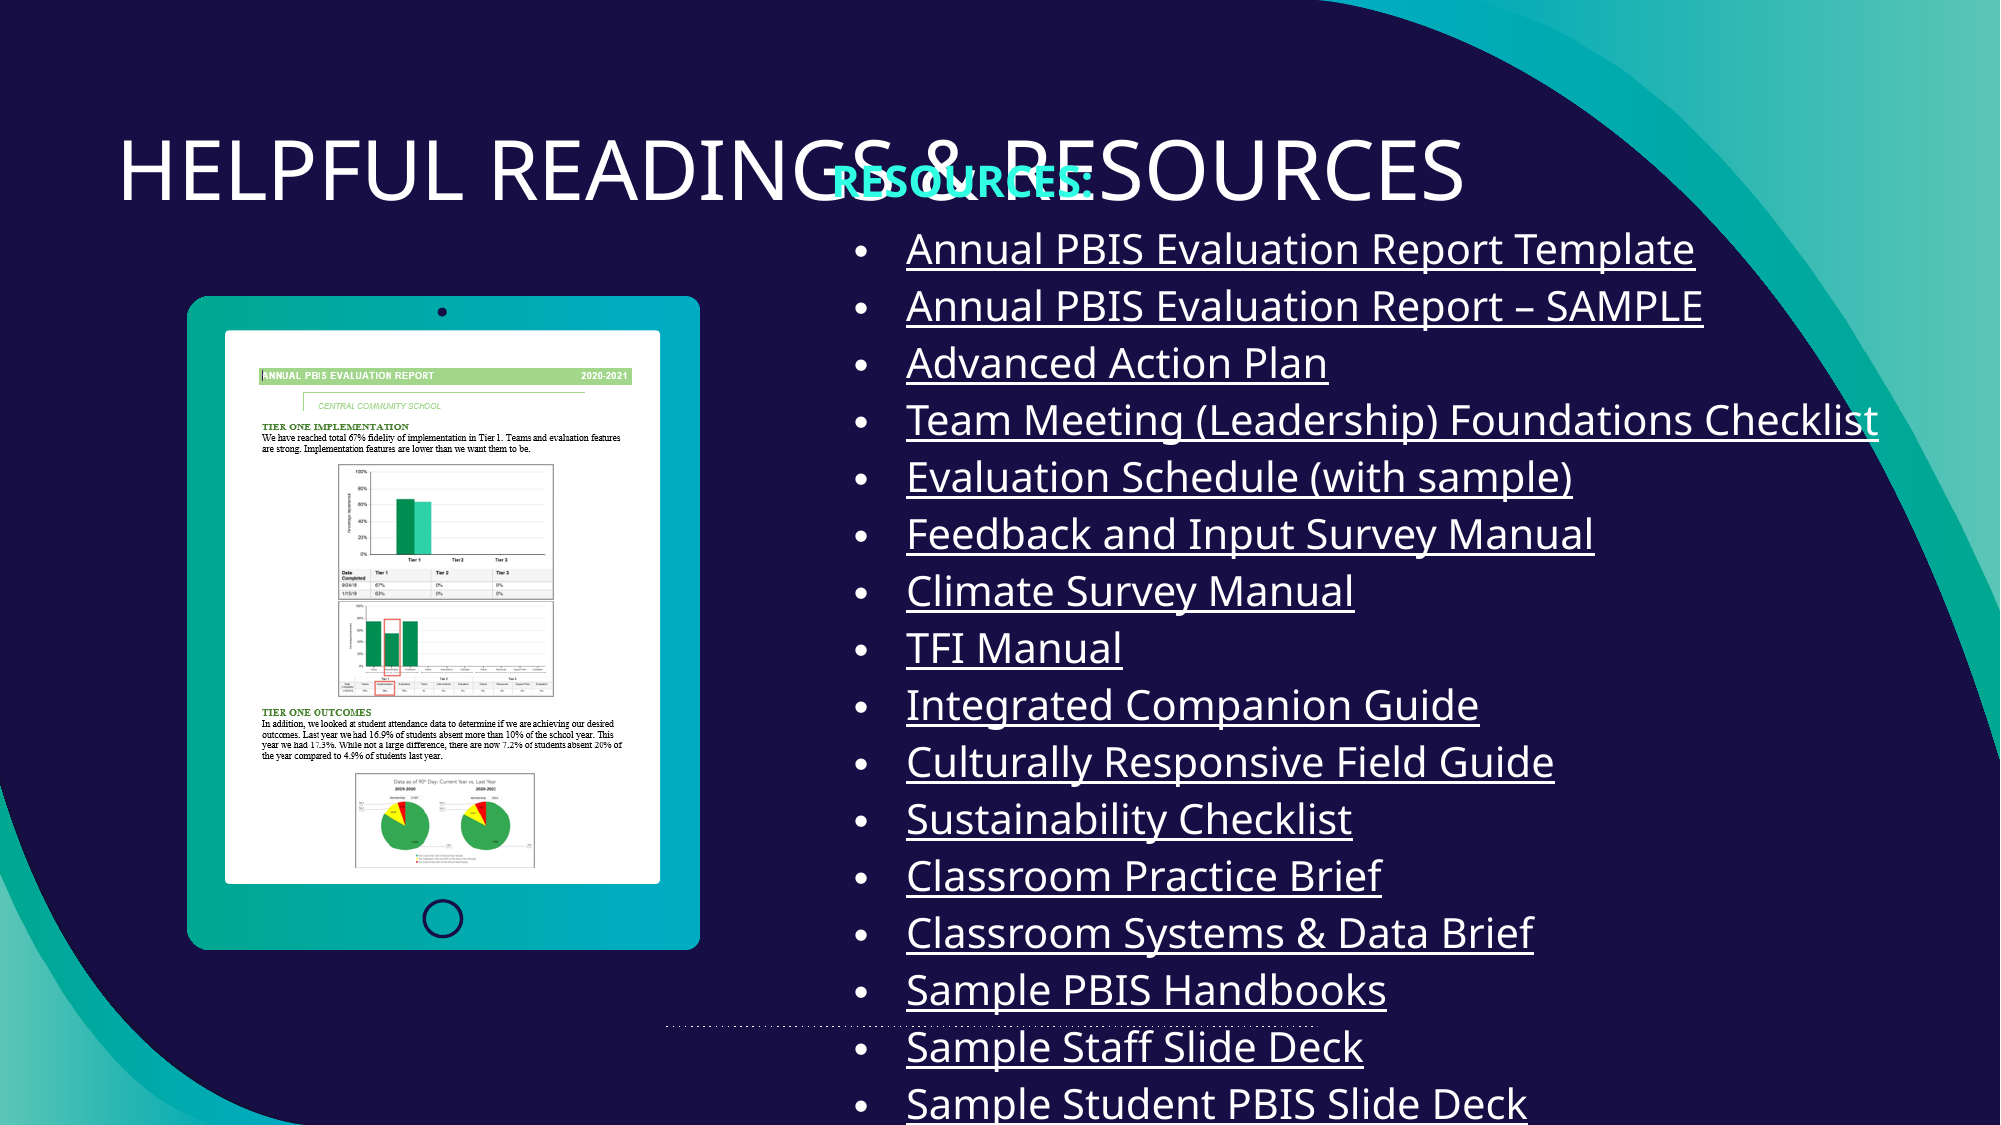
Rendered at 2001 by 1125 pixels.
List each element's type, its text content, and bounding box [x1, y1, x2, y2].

picture [246, 354, 639, 885]
title HELPFUL READINGS & RESOURCES [74, 96, 1942, 236]
text_box RESOURCES: Annual PBIS Evaluation Report Template Annual PBIS Evaluation Report – SAMPLE Advanced Action Plan Team Meeting (Leadership) Foundations Checklist Evaluation Schedule (with sample) Feedback and Input Survey Manual Climate Survey Manual TFI Manual Integrated Companion Guide Culturally Responsive Field Guide Sustainability Checklist Classroom Practice Brief Classroom Systems & Data Brief Sample PBIS Handbooks Sample Staff Slide Deck Sample Student PBIS Slide Deck [811, 355, 1912, 1026]
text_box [186, 295, 701, 951]
